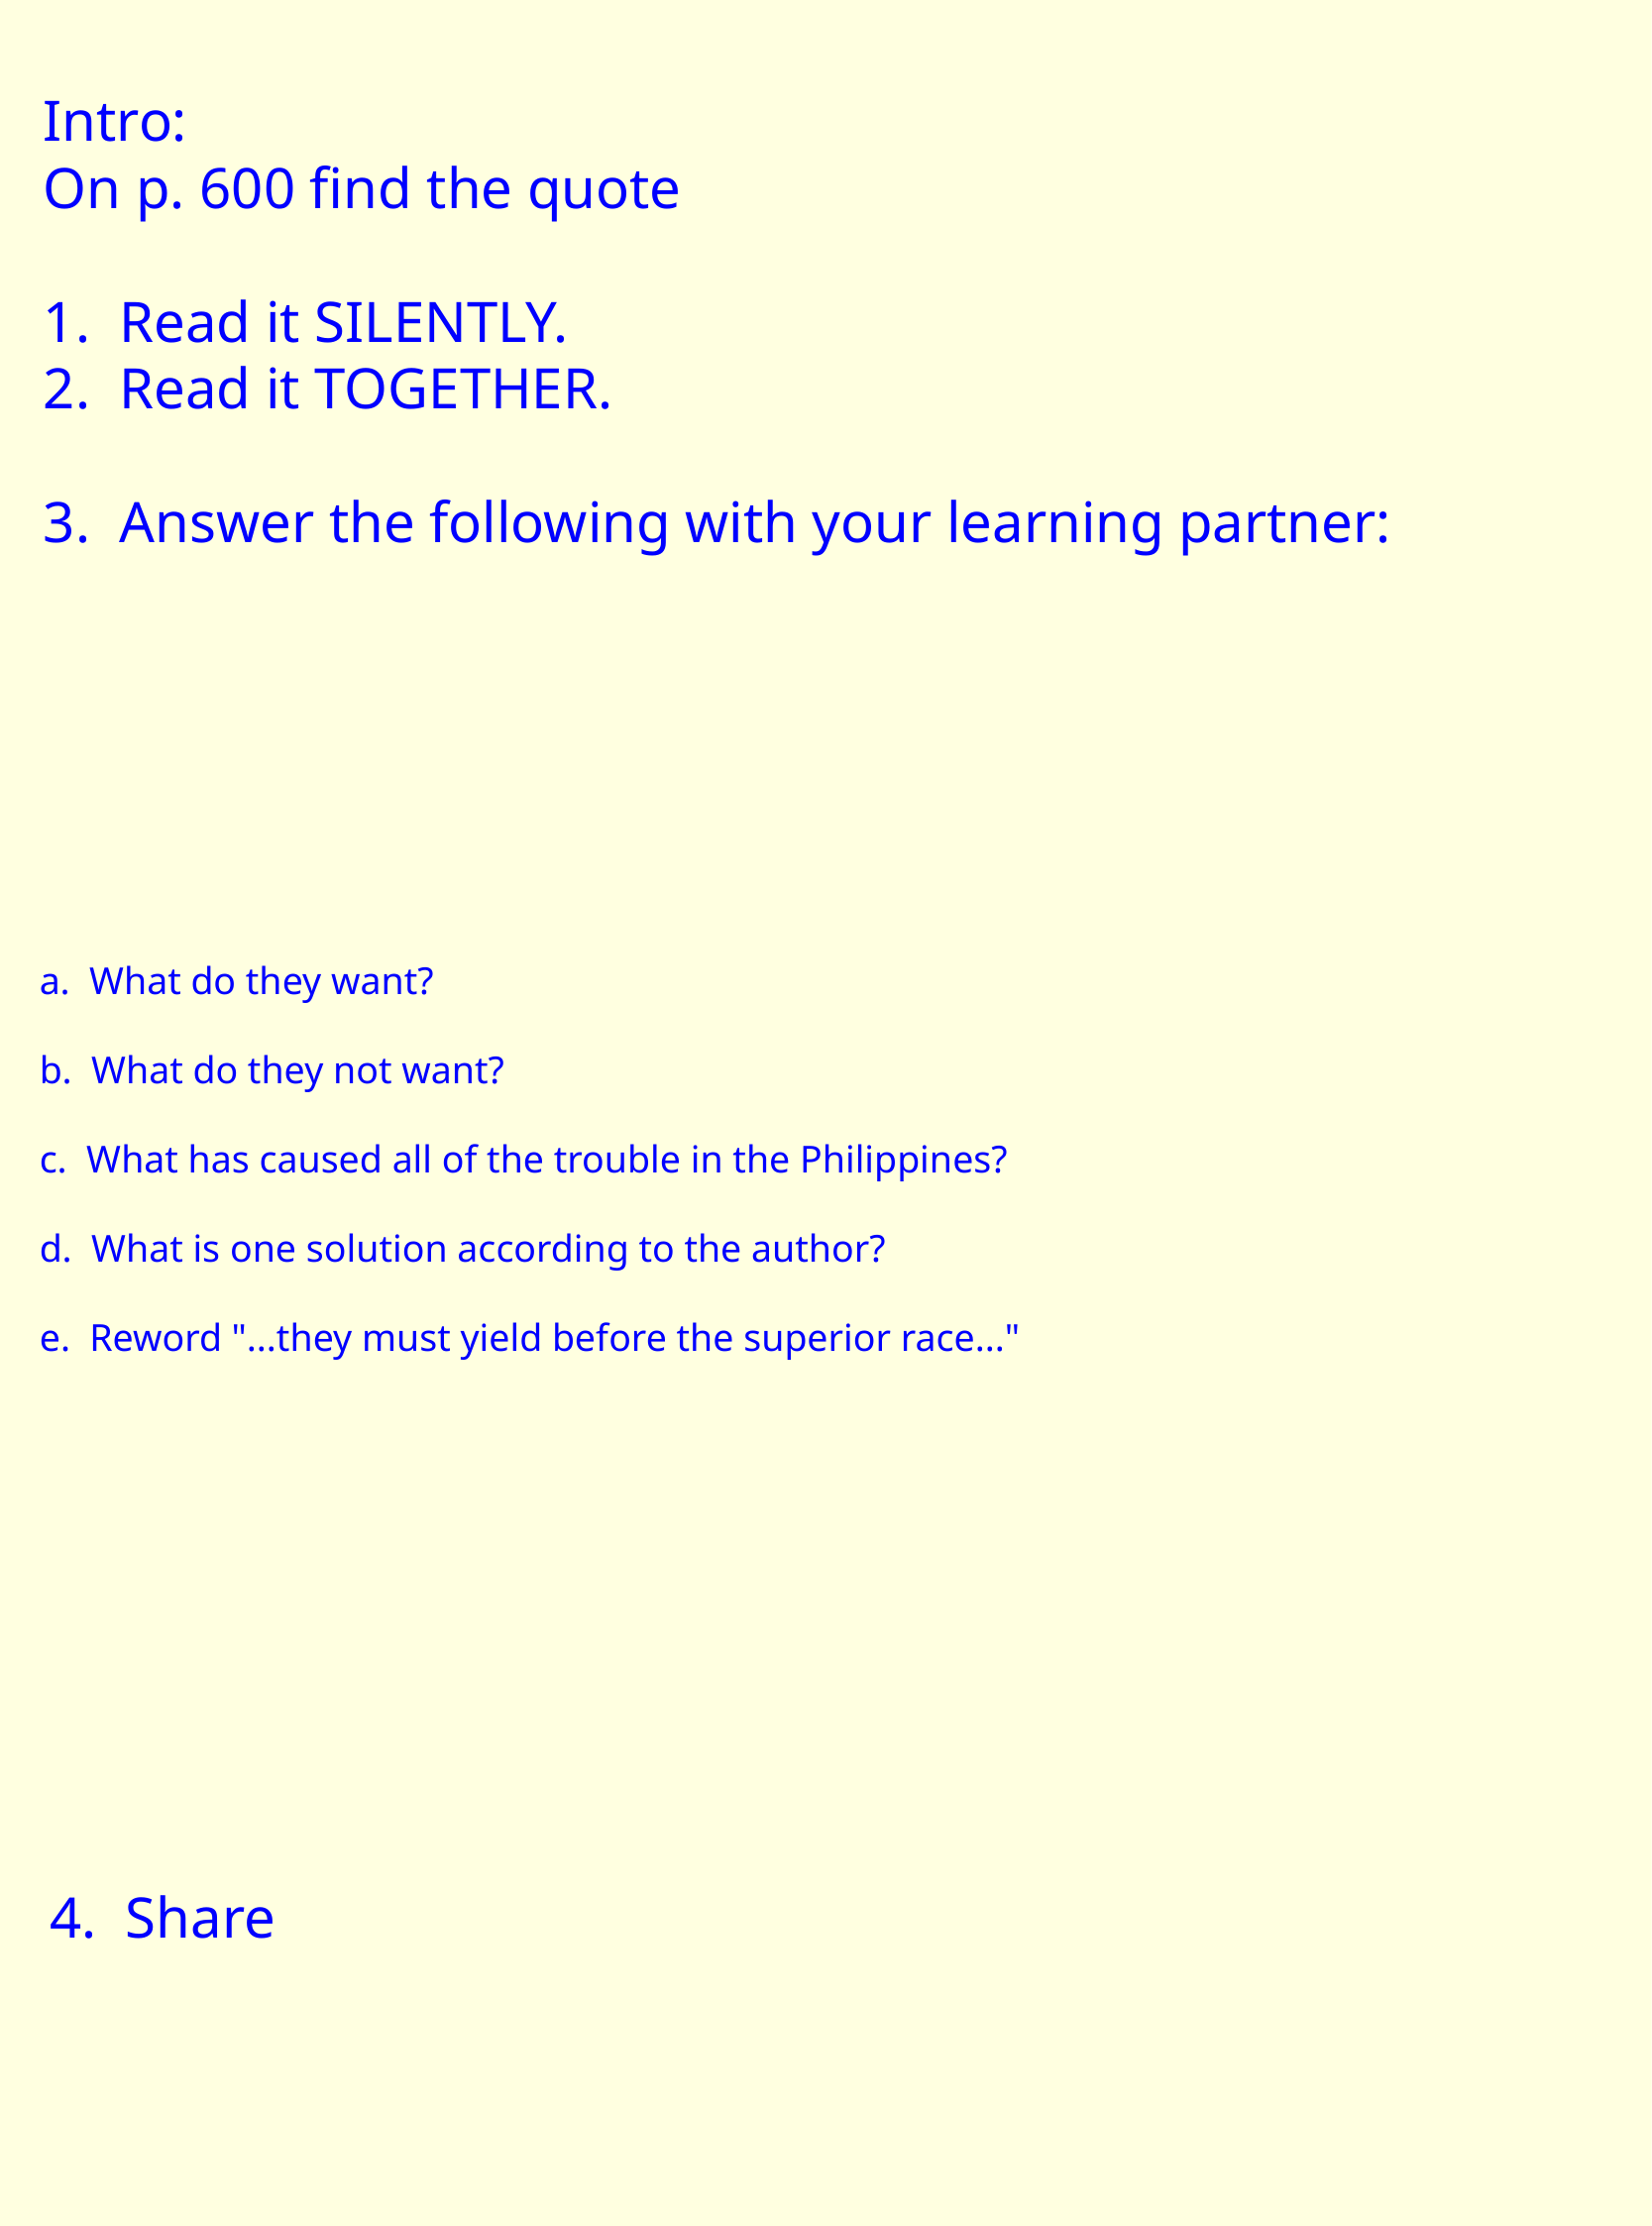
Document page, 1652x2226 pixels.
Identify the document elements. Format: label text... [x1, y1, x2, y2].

text_box a. What do they want? b. What do they not want? c. What has caused all of the trouble in the Philippines? d. What is one solution according to the author? e. Reword "...they must yield before the superior race..." [24, 949, 1400, 1366]
text_box 4. Share [35, 1874, 453, 1956]
text_box Intro: On p. 600 find the quote 1. Read it SILENTLY. 2. Read it TOGETHER. 3. Answer the following with your learning partner: [29, 78, 1425, 562]
